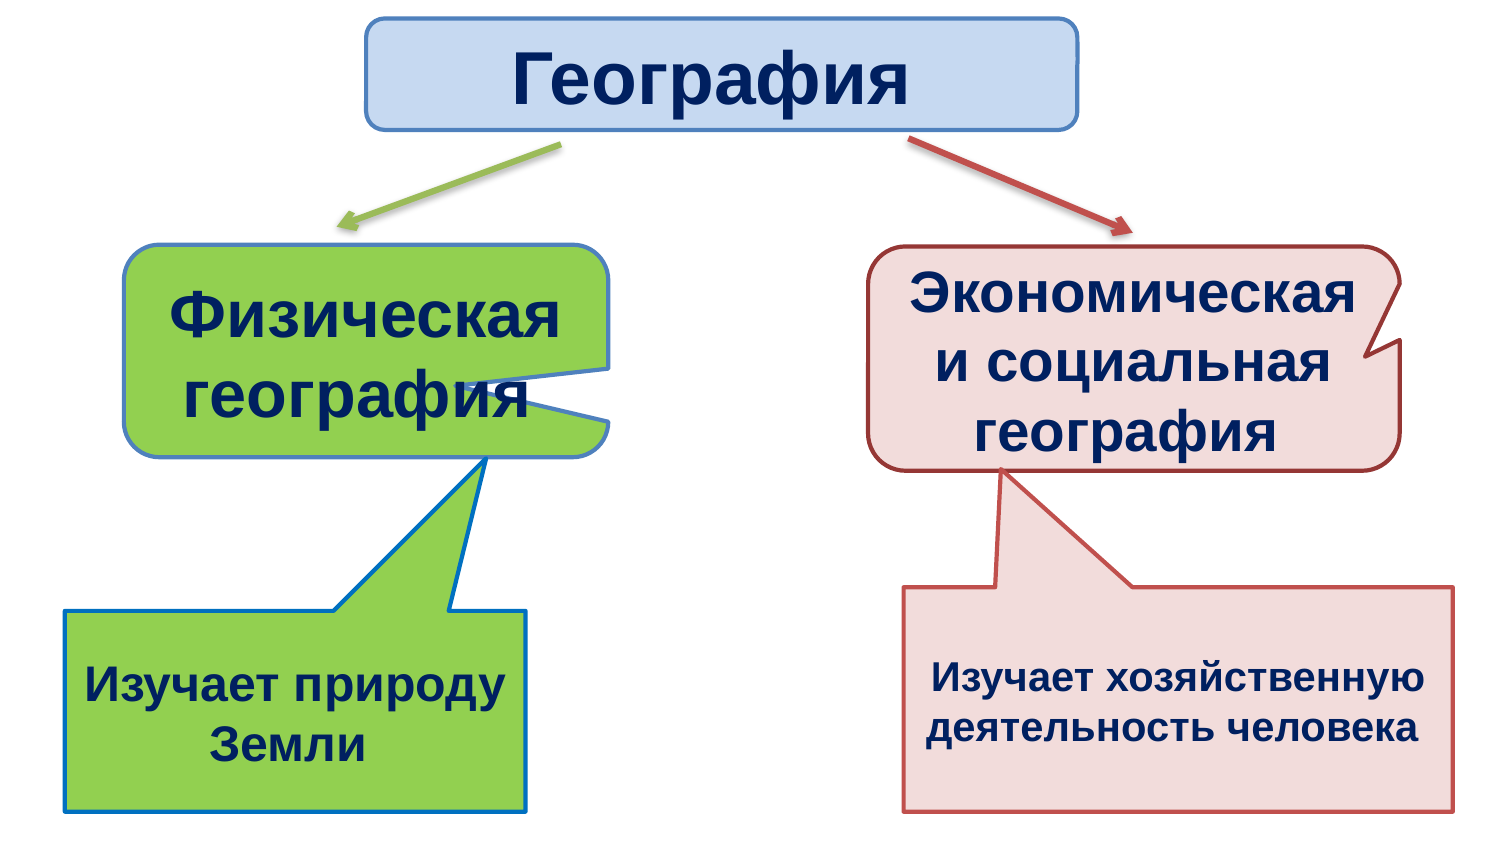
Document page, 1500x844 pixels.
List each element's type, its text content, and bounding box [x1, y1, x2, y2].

text_box Изучает хозяйственную деятельность человека [901, 467, 1455, 814]
text_box География [363, 16, 1080, 133]
text_box Экономическая и социальная география [865, 244, 1402, 473]
text_box Изучает природу Земли [62, 456, 528, 814]
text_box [908, 138, 1134, 234]
text_box Физическая география [121, 242, 611, 460]
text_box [336, 143, 562, 227]
